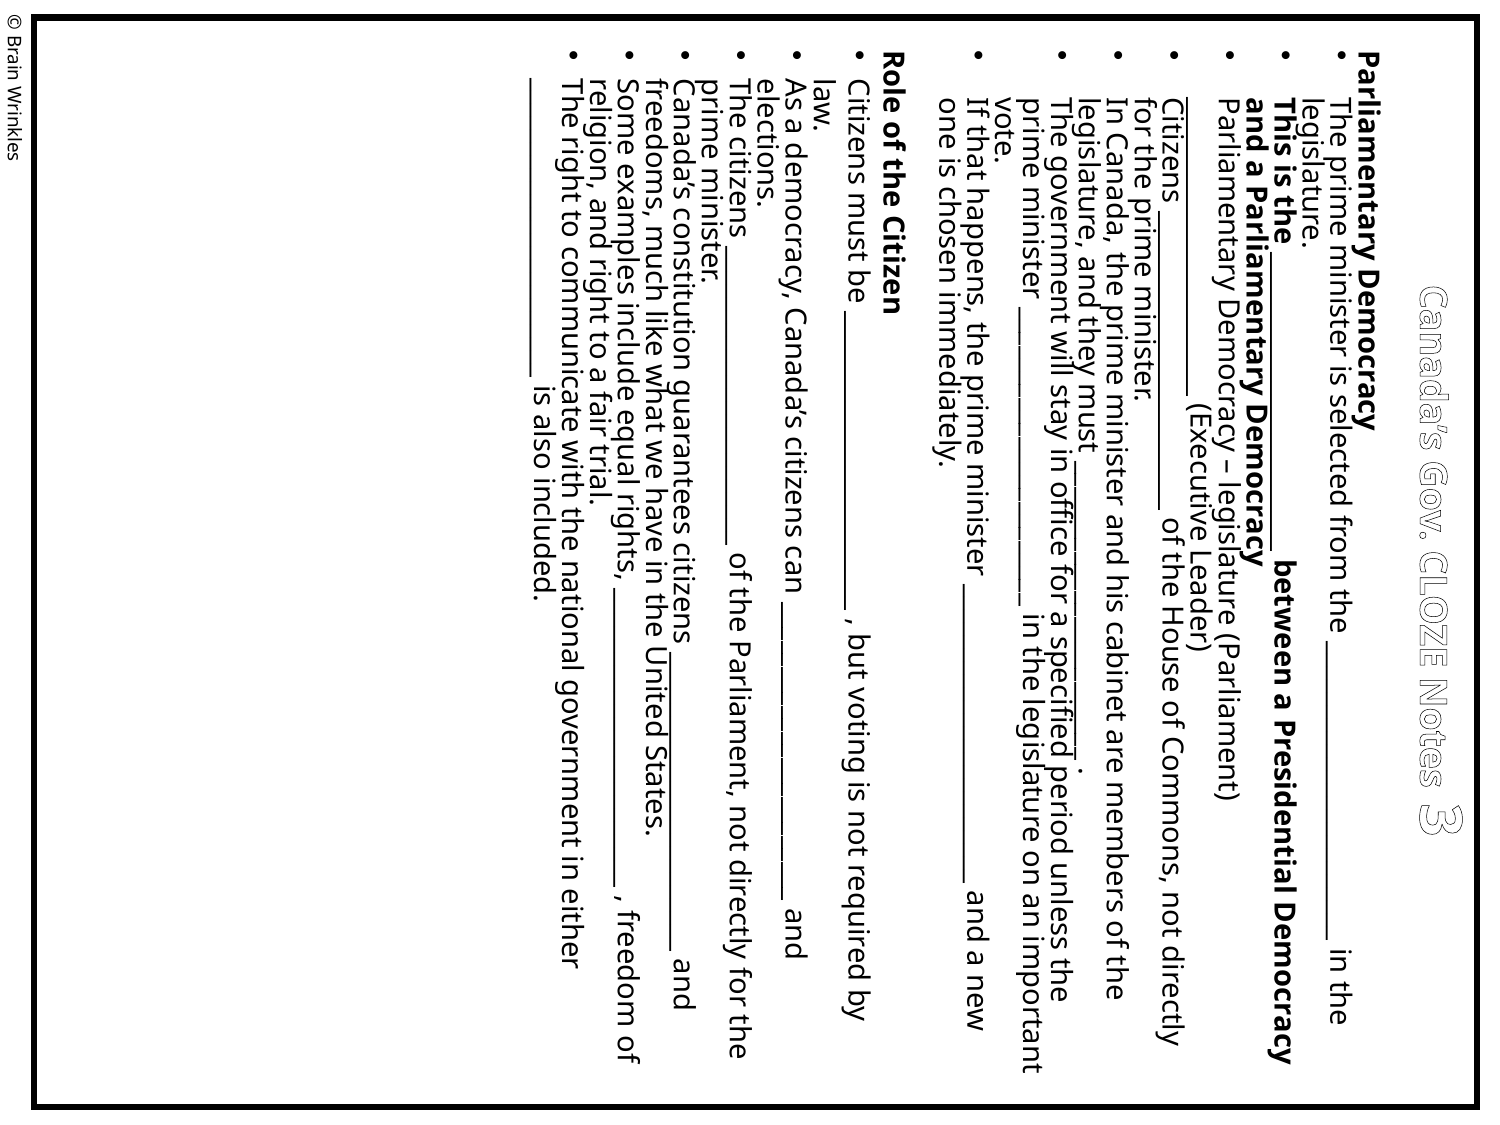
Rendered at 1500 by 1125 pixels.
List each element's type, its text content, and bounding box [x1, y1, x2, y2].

text_box Canada’s Gov. CLOZE Notes 3 [1478, 273, 1485, 848]
text_box [33, 17, 1478, 1108]
text_box © Brain Wrinkles [0, 0, 35, 327]
